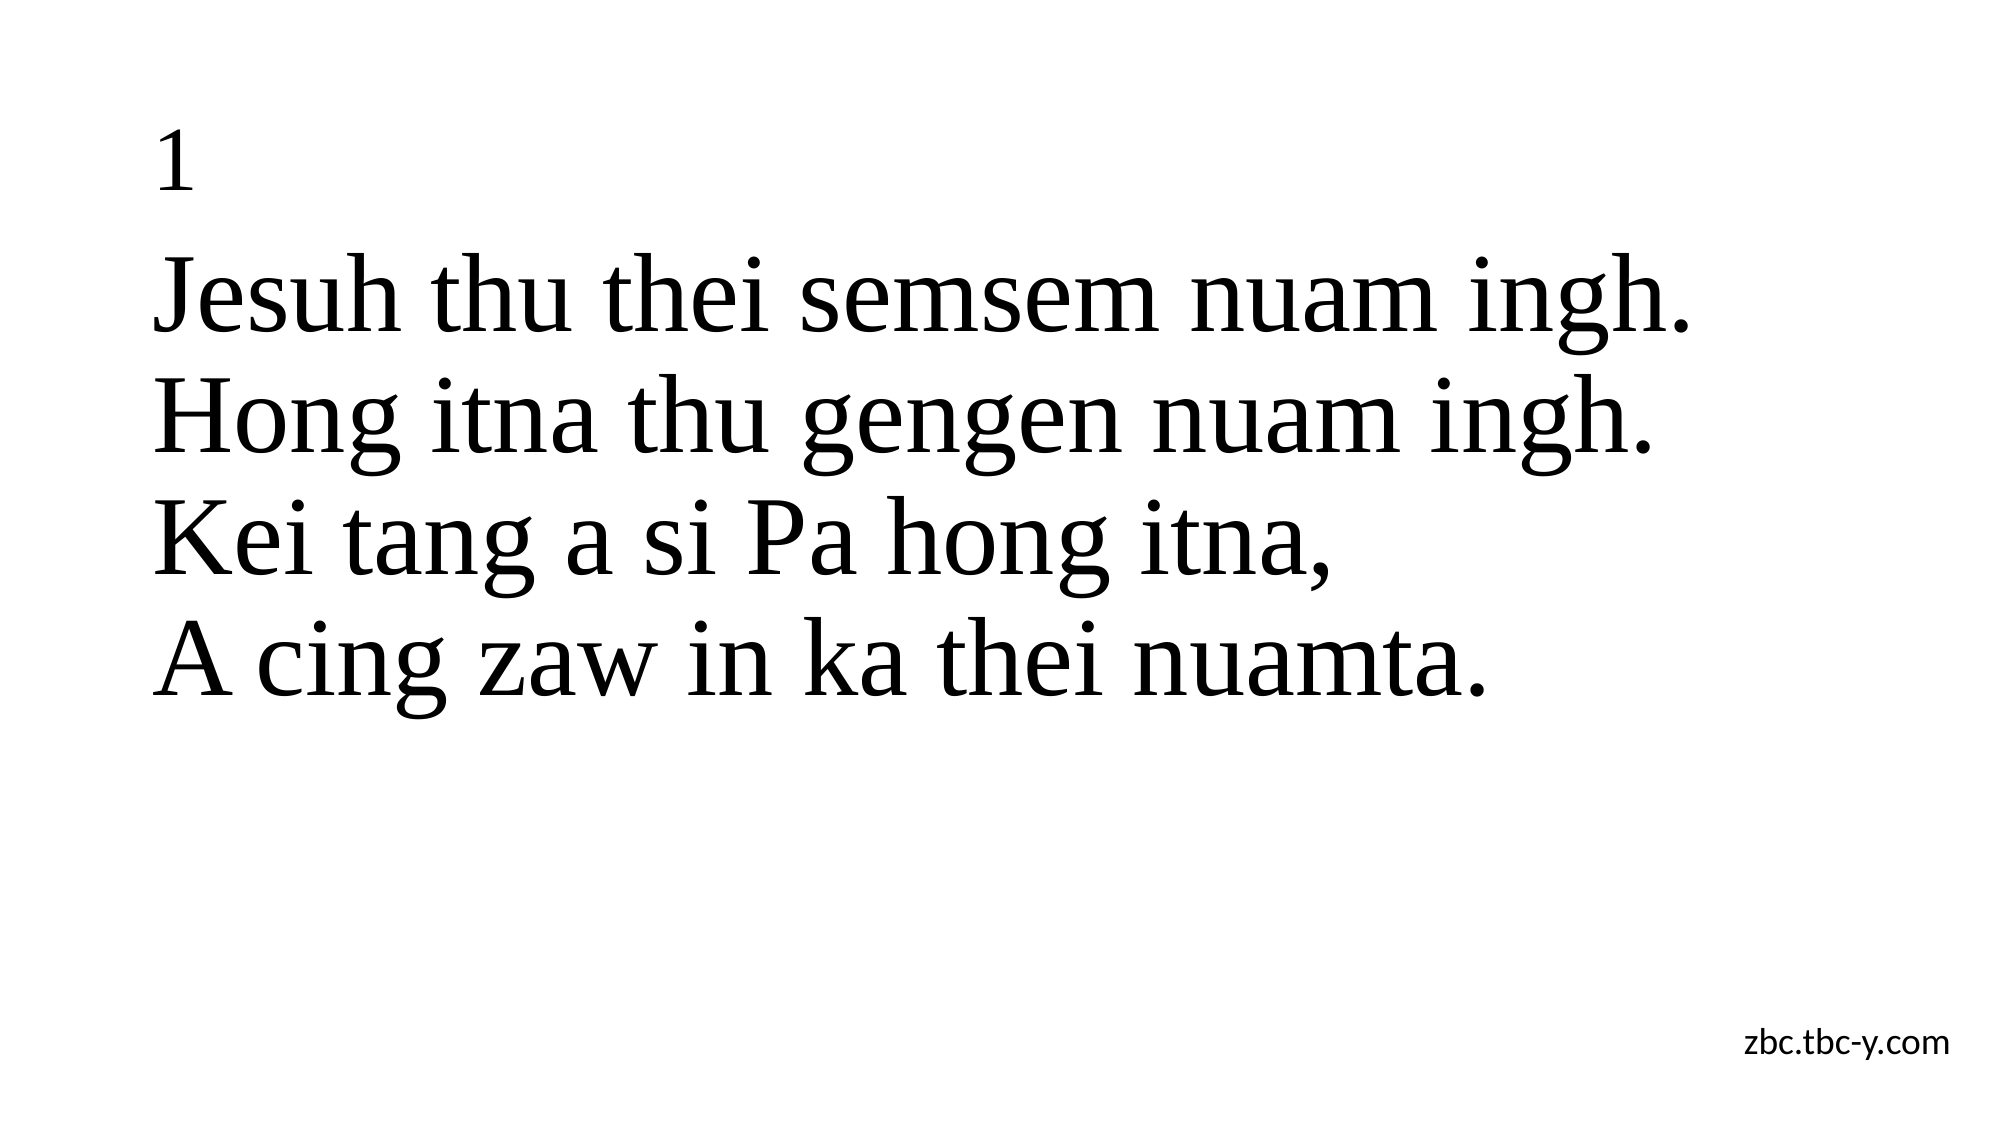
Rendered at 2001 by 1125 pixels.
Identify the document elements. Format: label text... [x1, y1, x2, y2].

list Jesuh thu thei semsem nuam ingh. Hong itna thu gengen nuam ingh. Kei tang a si Pa hong itna, A cing zaw in ka thei nuamta. [137, 226, 1863, 941]
text_box zbc.tbc-y.com [1728, 1009, 2000, 1070]
title 1 [137, 80, 1863, 226]
